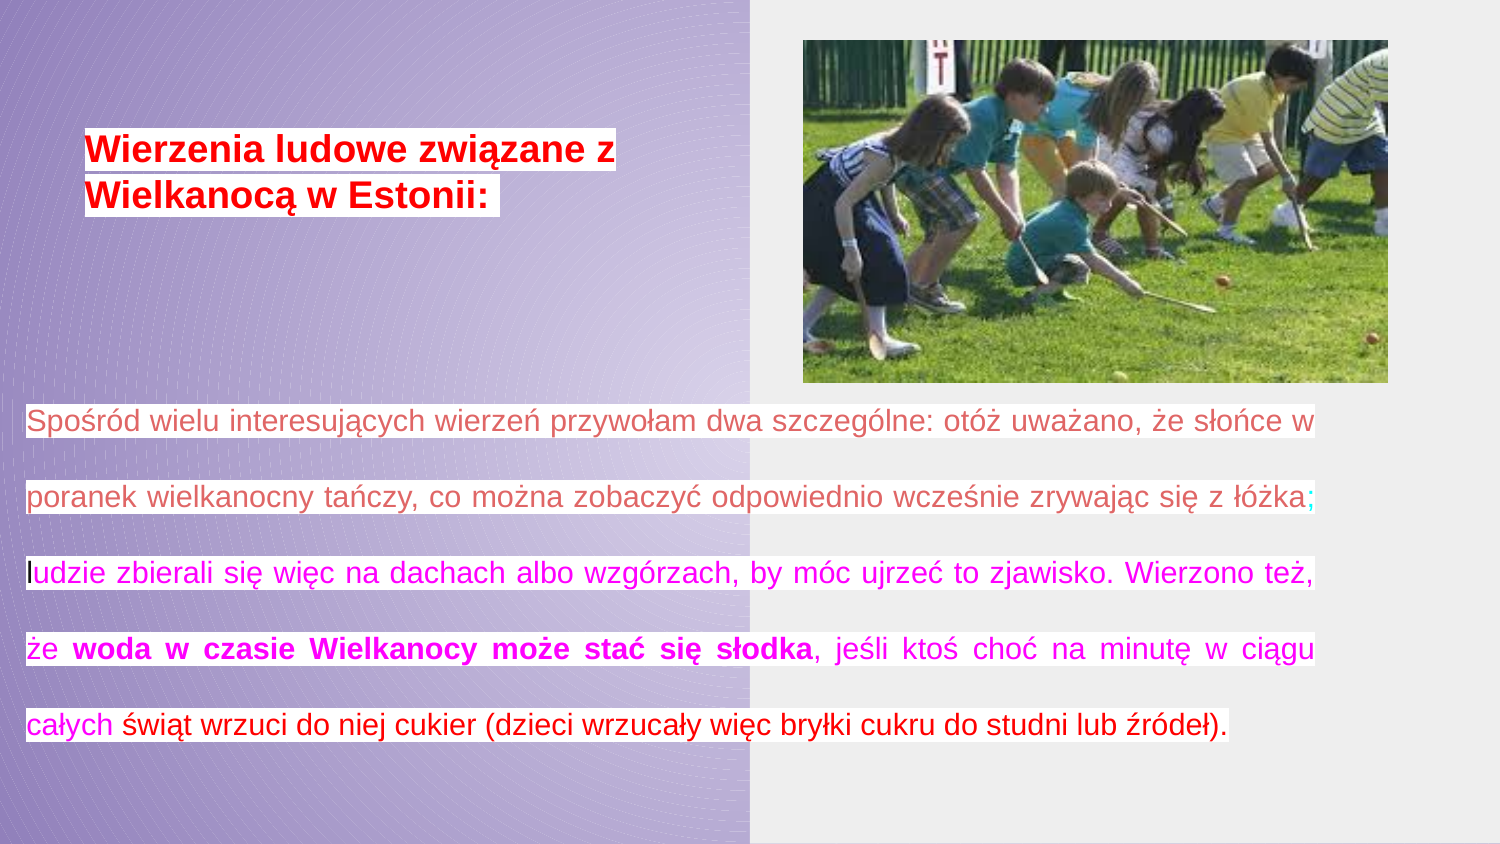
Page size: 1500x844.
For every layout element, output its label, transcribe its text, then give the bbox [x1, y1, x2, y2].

picture [802, 40, 1388, 383]
subtitle Spośród wielu interesujących wierzeń przywołam dwa szczególne: otóż uważano, że słońce w poranek wielkanocny tańczy, co można zobaczyć odpowiednio wcześnie zrywając się z łóżka; ludzie zbierali się więc na dachach albo wzgórzach, by móc ujrzeć to zjawisko. Wierzono też, że woda w czasie Wielkanocy może stać się słodka, jeśli ktoś choć na minutę w ciągu całych świąt wrzuci do niej cukier (dzieci wrzucały więc bryłki cukru do studni lub źródeł). [11, 346, 1331, 810]
title Wierzenia ludowe związane z Wielkanocą w Estonii: [69, 56, 734, 232]
